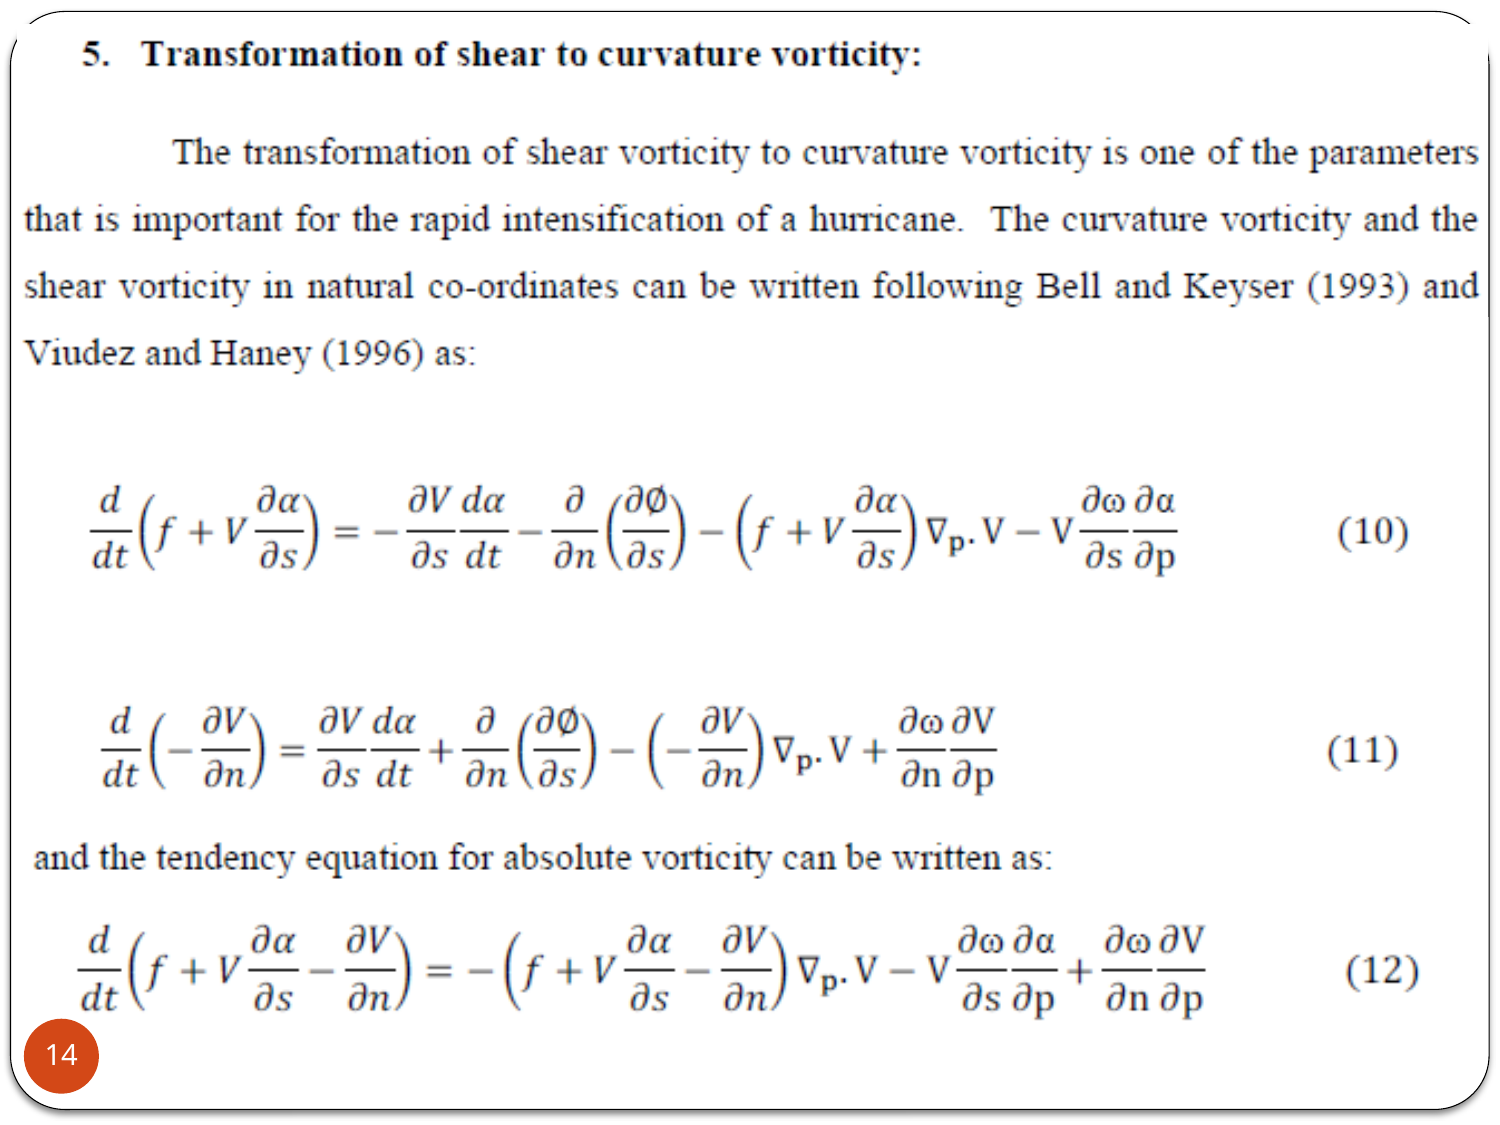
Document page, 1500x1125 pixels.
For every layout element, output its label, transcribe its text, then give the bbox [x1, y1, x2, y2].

slide_number 14 [23, 1019, 99, 1094]
picture [17, 24, 1488, 1026]
